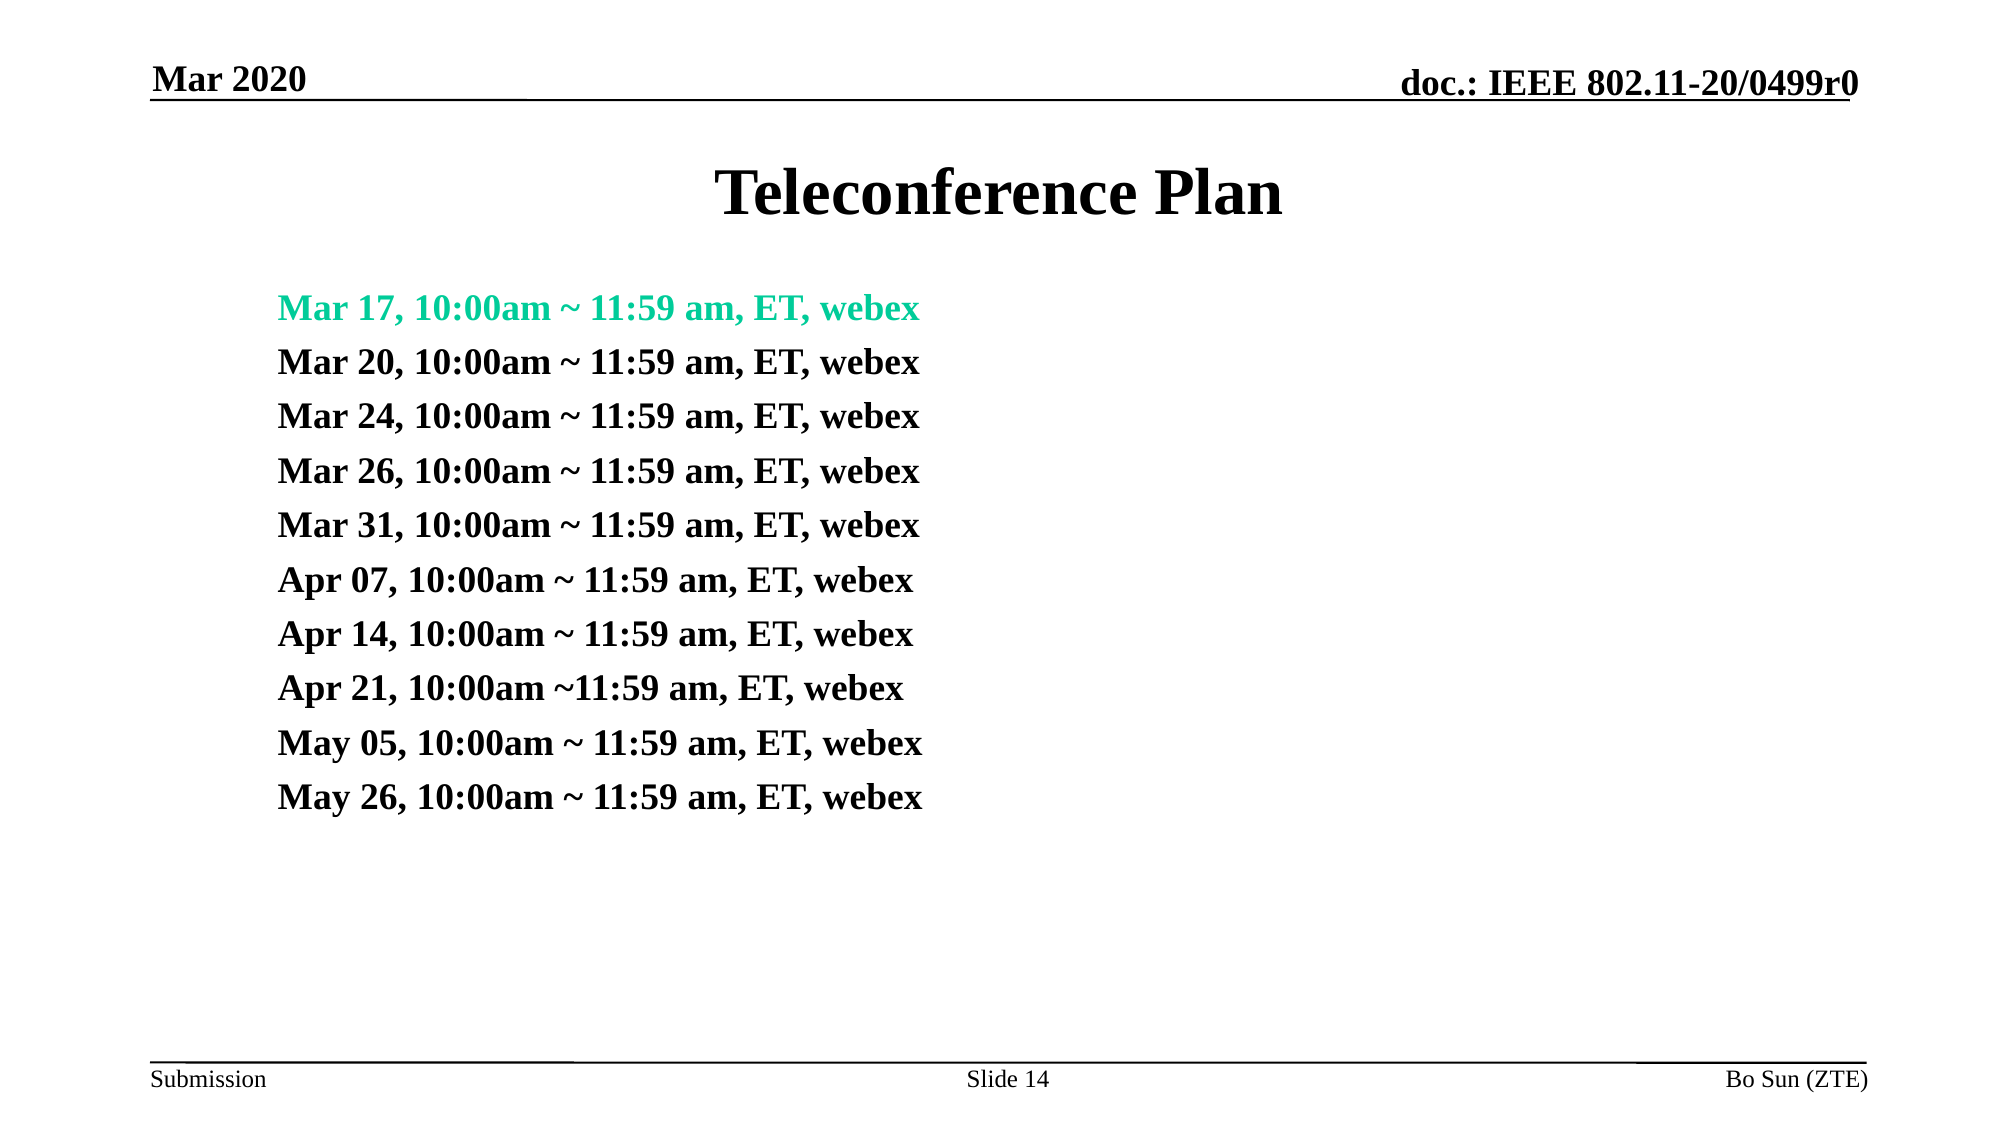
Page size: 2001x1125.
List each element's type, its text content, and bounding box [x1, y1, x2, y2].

slide_number Slide [949, 1061, 1067, 1123]
footer Bo Sun (ZTE) [1171, 1061, 1869, 1093]
title Teleconference Plan [149, 99, 1850, 276]
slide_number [152, 54, 563, 100]
list Mar 17, 10:00am ~ 11:59 am, ET, webex Mar 20, 10:00am ~ 11:59 am, ET, webex Mar 24, 10:00am ~ 11:59 am, ET, webex Mar 26, 10:00am ~ 11:59 am, ET, webex Mar 31, 10:00am ~ 11:59 am, ET, webex Apr 07, 10:00am ~ 11:59 am, ET, webex Apr 14, 10:00am ~ 11:59 am, ET, webex Apr 21, 10:00am ~11:59 am, ET, webex May 05, 10:00am ~ 11:59 am, ET, webex May 26, 10:00am ~ 11:59 am, ET, webex [262, 274, 1726, 1037]
